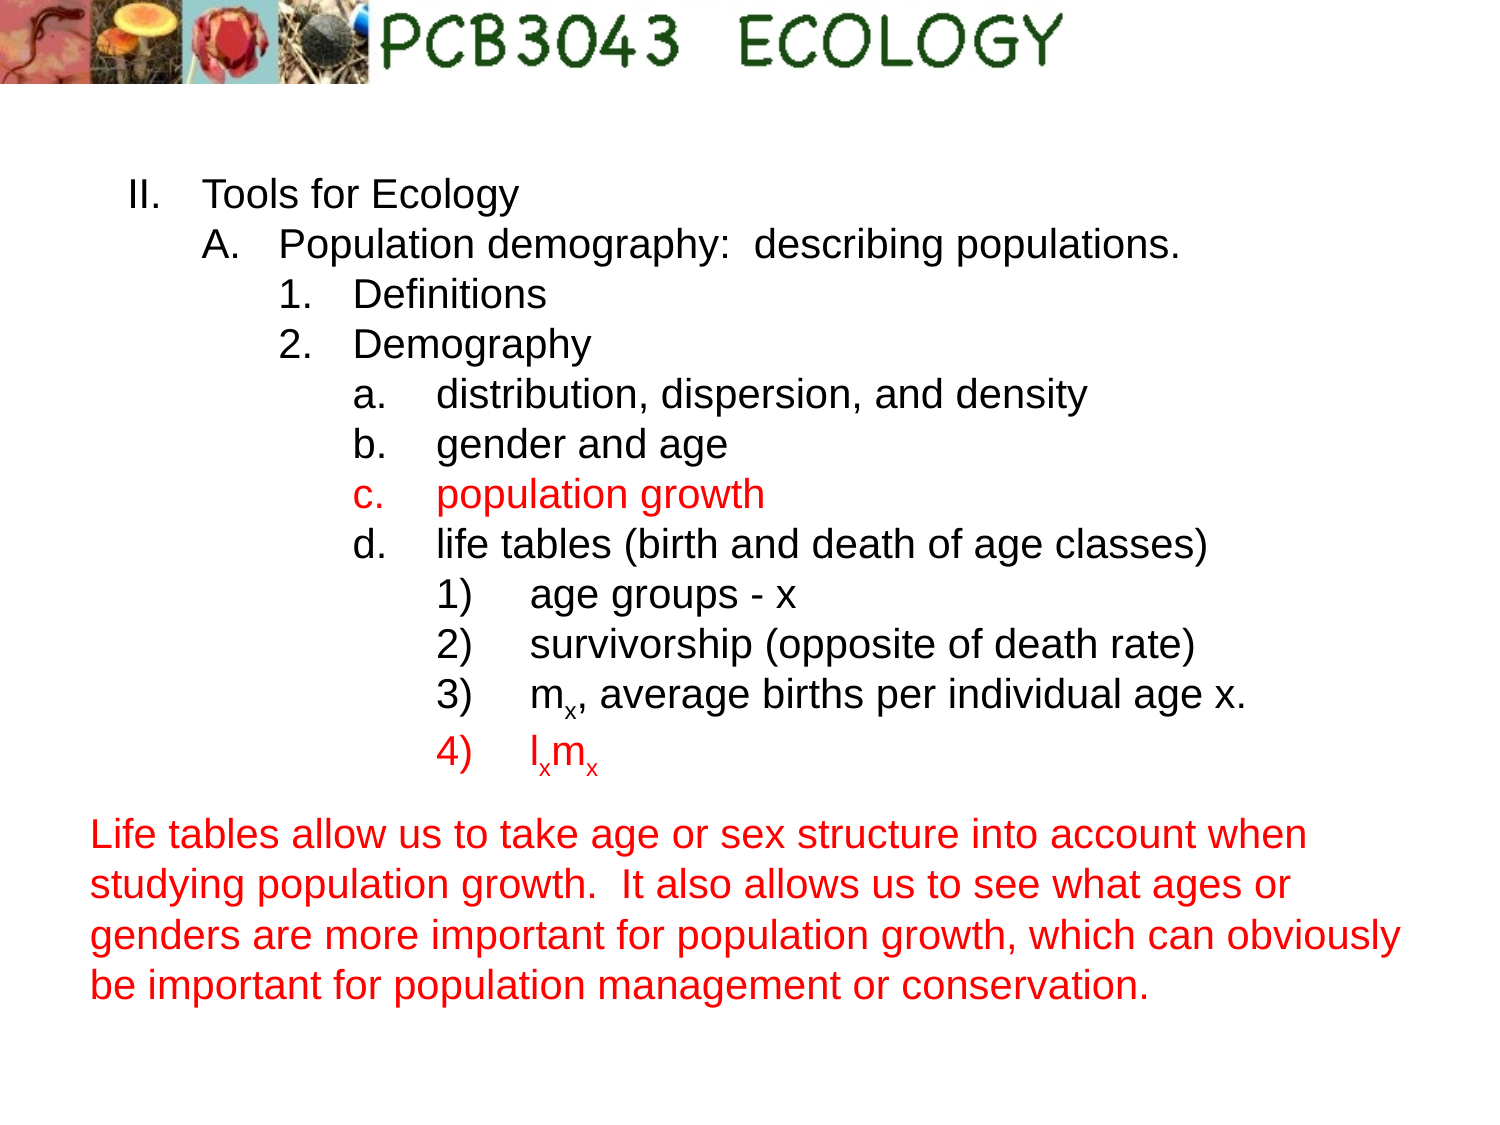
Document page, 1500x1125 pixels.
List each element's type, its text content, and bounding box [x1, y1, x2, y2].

text_box II. Tools for Ecology A. Population demography: describing populations. 1. Definitions 2. Demography a. distribution, dispersion, and density b. gender and age c. population growth d. life tables (birth and death of age classes) 1) age groups - x 2) survivorship (opposite of death rate) 3) mx, average births per individual age x. 4) lxmx [112, 159, 1475, 939]
text_box Life tables allow us to take age or sex structure into account when studying population growth. It also allows us to see what ages or genders are more important for population growth, which can obviously be important for population management or conservation. [74, 799, 1438, 1015]
picture [0, 0, 1088, 84]
